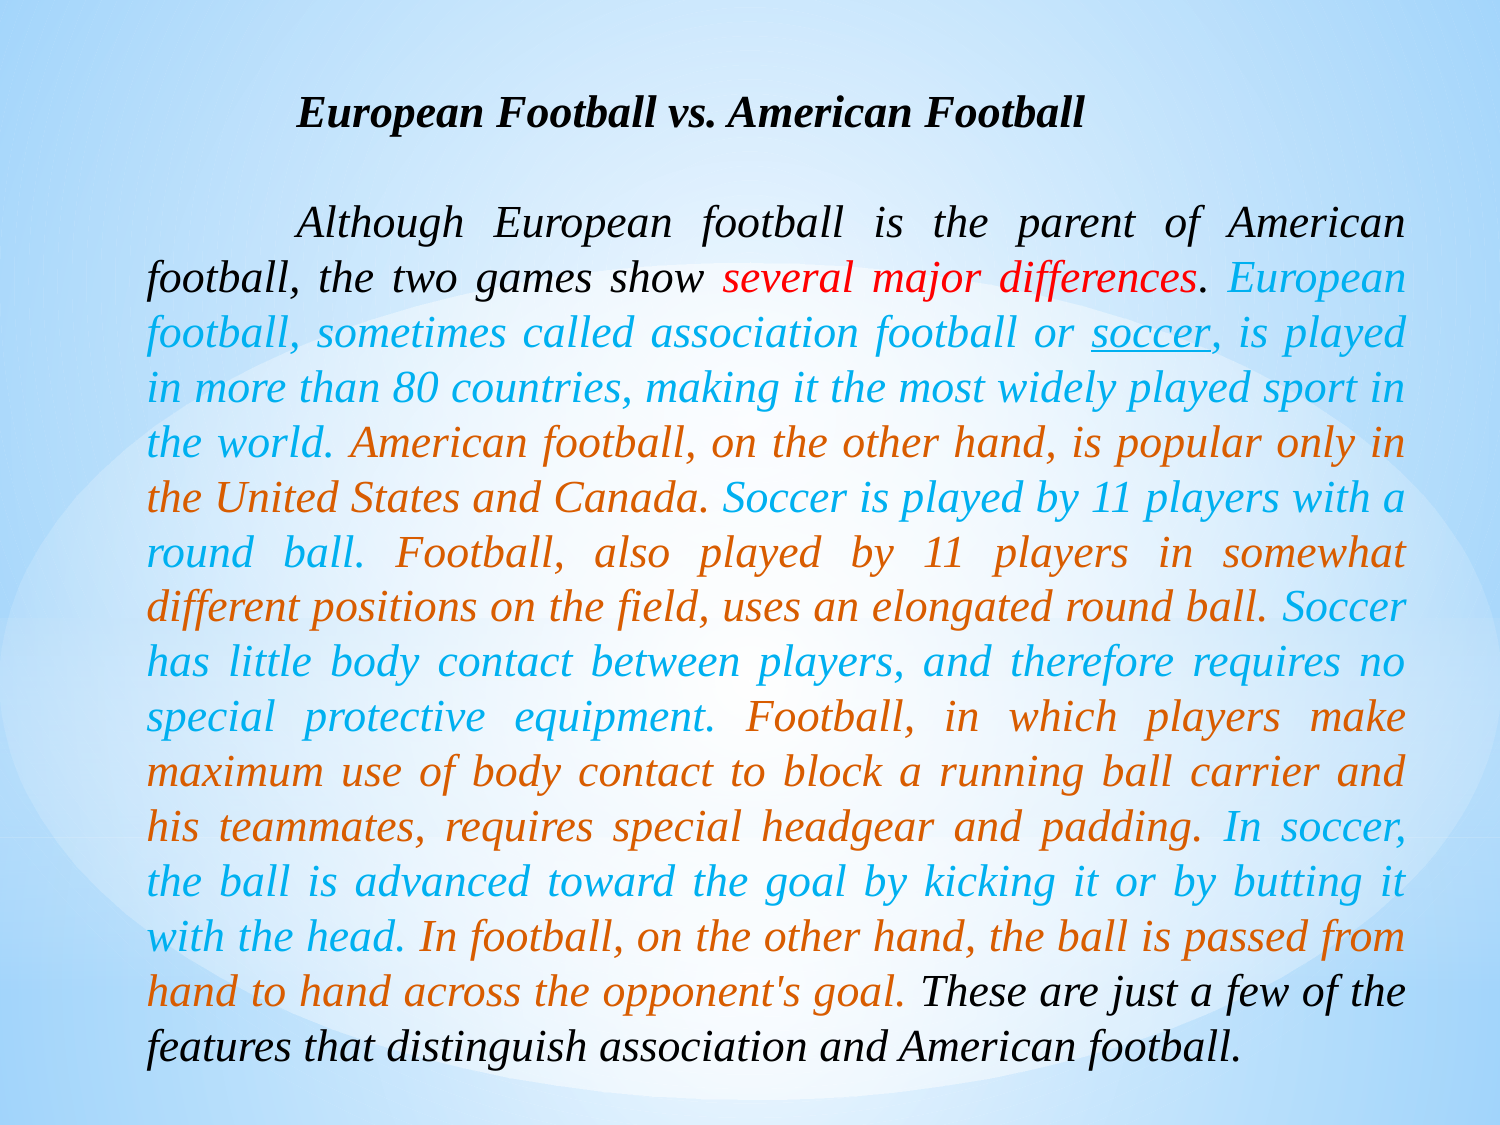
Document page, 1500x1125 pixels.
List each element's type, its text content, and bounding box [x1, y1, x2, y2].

text_box European Football vs. American Football Although European football is the parent of American football, the two games show several major differences. European football, sometimes called association football or soccer, is played in more than 80 countries, making it the most widely played sport in the world. American football, on the other hand, is popular only in the United States and Canada. Soccer is played by 11 players with a round ball. Football, also played by 11 players in somewhat different positions on the field, uses an elongated round ball. Soccer has little body contact between players, and therefore requires no special protective equipment. Football, in which players make maximum use of body contact to block a running ball carrier and his teammates, requires special headgear and padding. In soccer, the ball is advanced toward the goal by kicking it or by butting it with the head. In football, on the other hand, the ball is passed from hand to hand across the opponent's goal. These are just a few of the features that distinguish association and American football. [131, 73, 1422, 1079]
